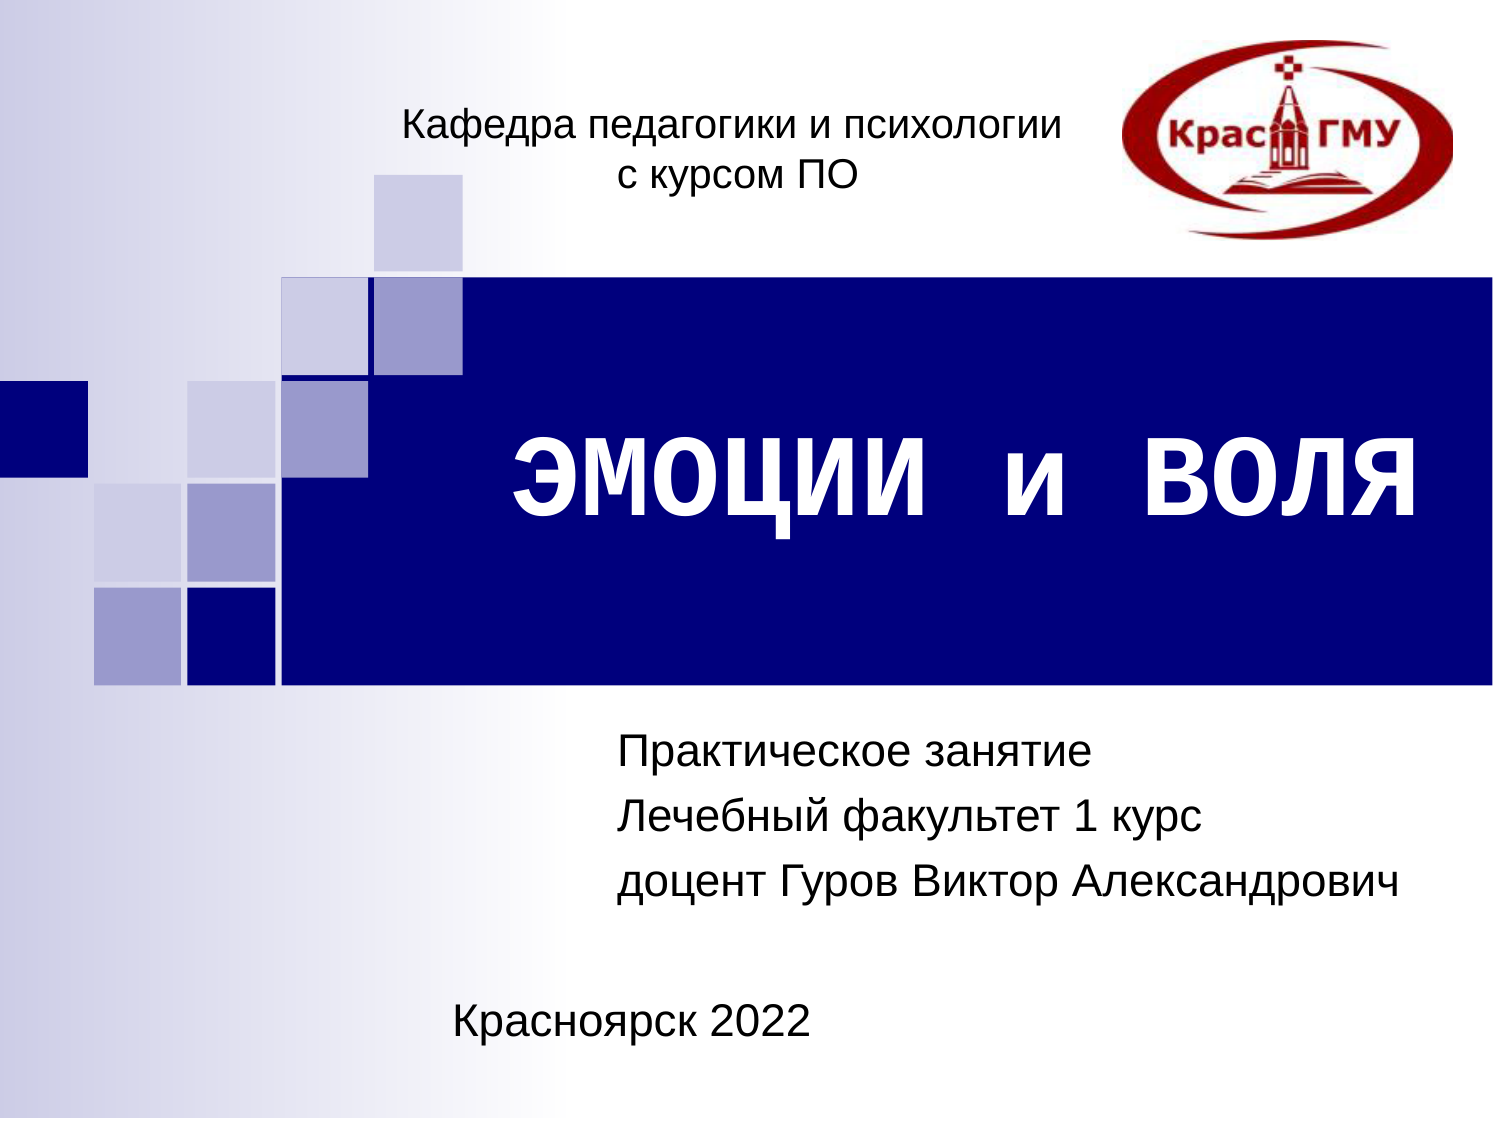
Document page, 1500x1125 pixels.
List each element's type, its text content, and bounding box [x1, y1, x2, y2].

picture [1122, 40, 1453, 241]
text_box ЭМОЦИИ и ВОЛЯ [496, 251, 1484, 686]
text_box Кафедра педагогики и психологии с курсом ПО [259, 53, 1122, 241]
text_box Практическое занятие Лечебный факультет 1 курс доцент Гуров Виктор Александрович [602, 713, 1441, 957]
text_box Красноярск 2022 [437, 983, 886, 1054]
